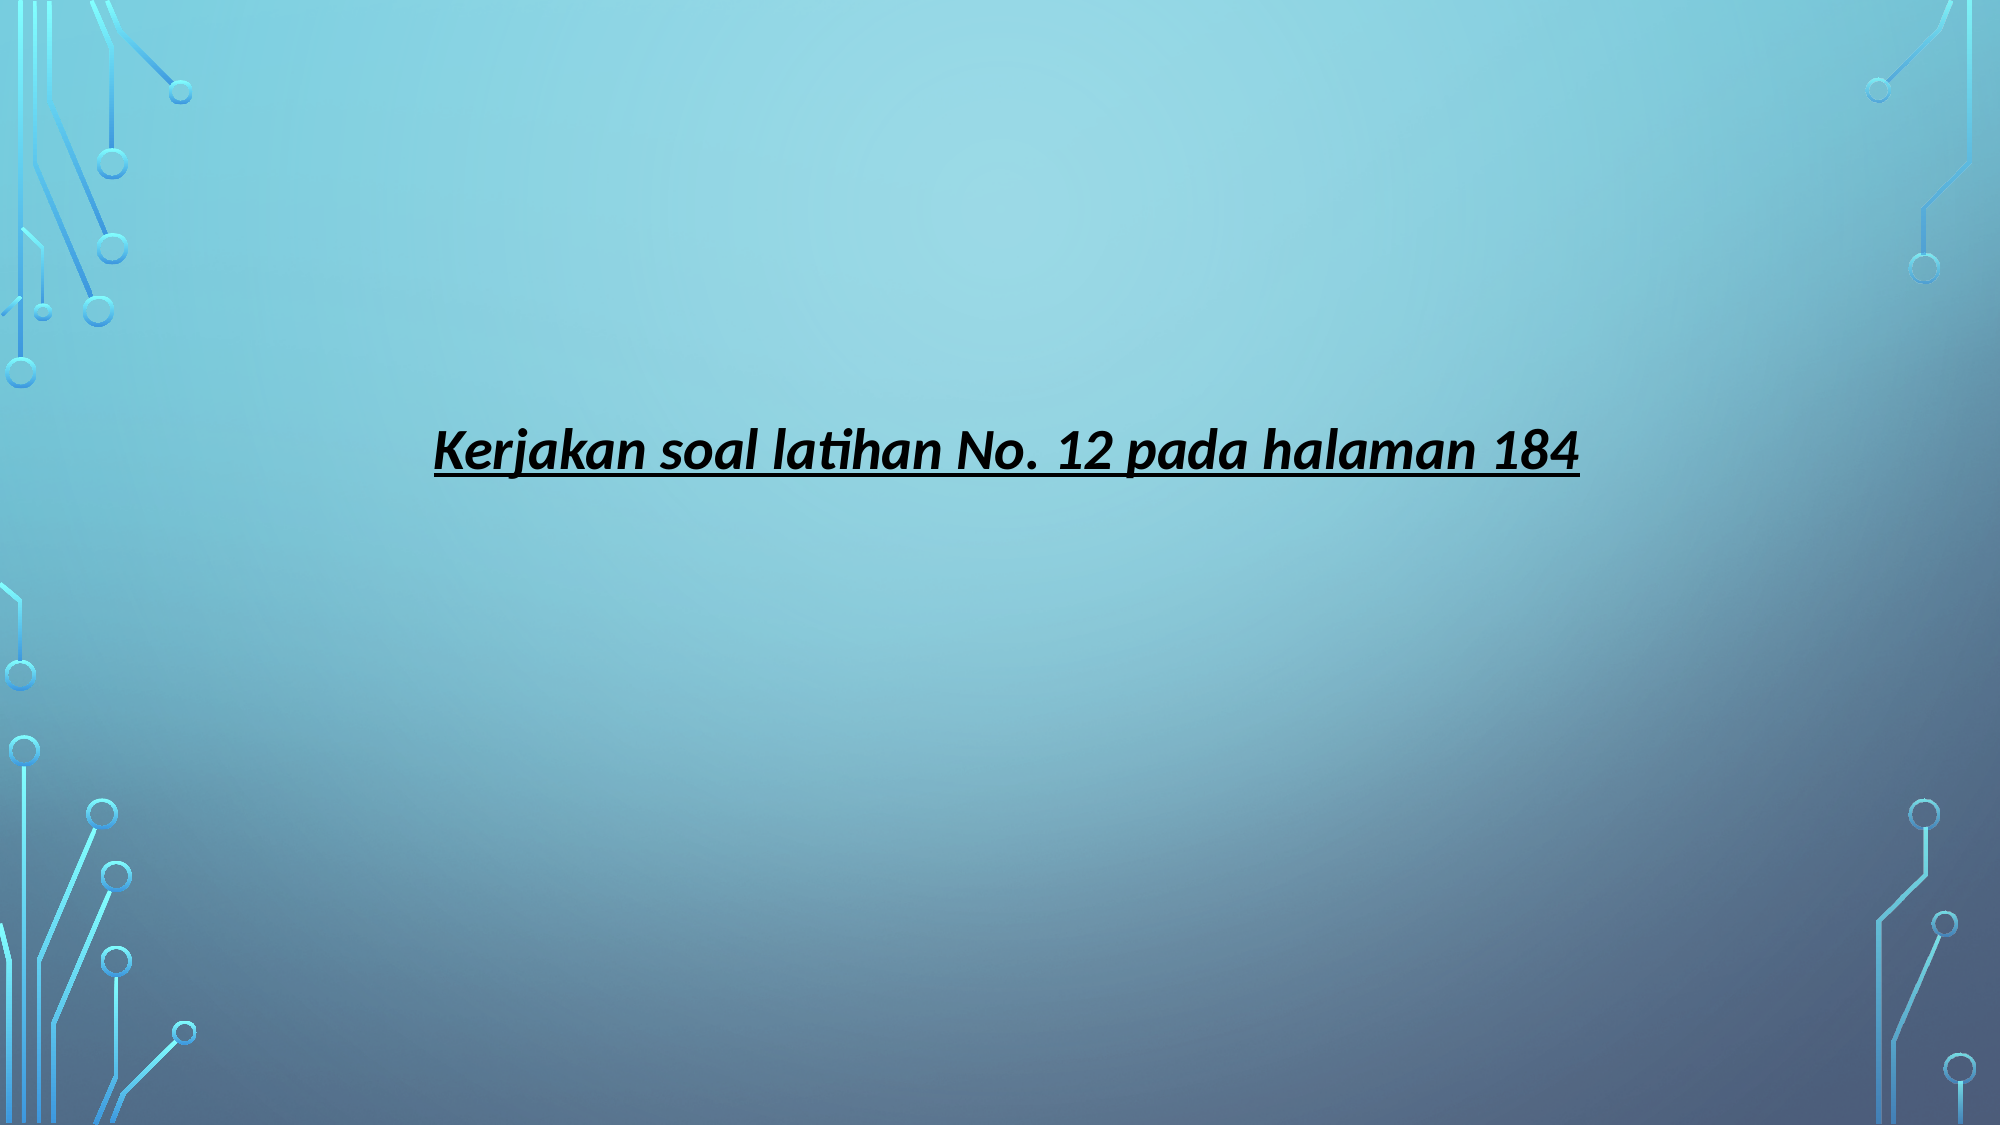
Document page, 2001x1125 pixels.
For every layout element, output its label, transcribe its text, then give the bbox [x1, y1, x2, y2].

text_box Kerjakan soal latihan No. 12 pada halaman 184 [418, 393, 1595, 489]
